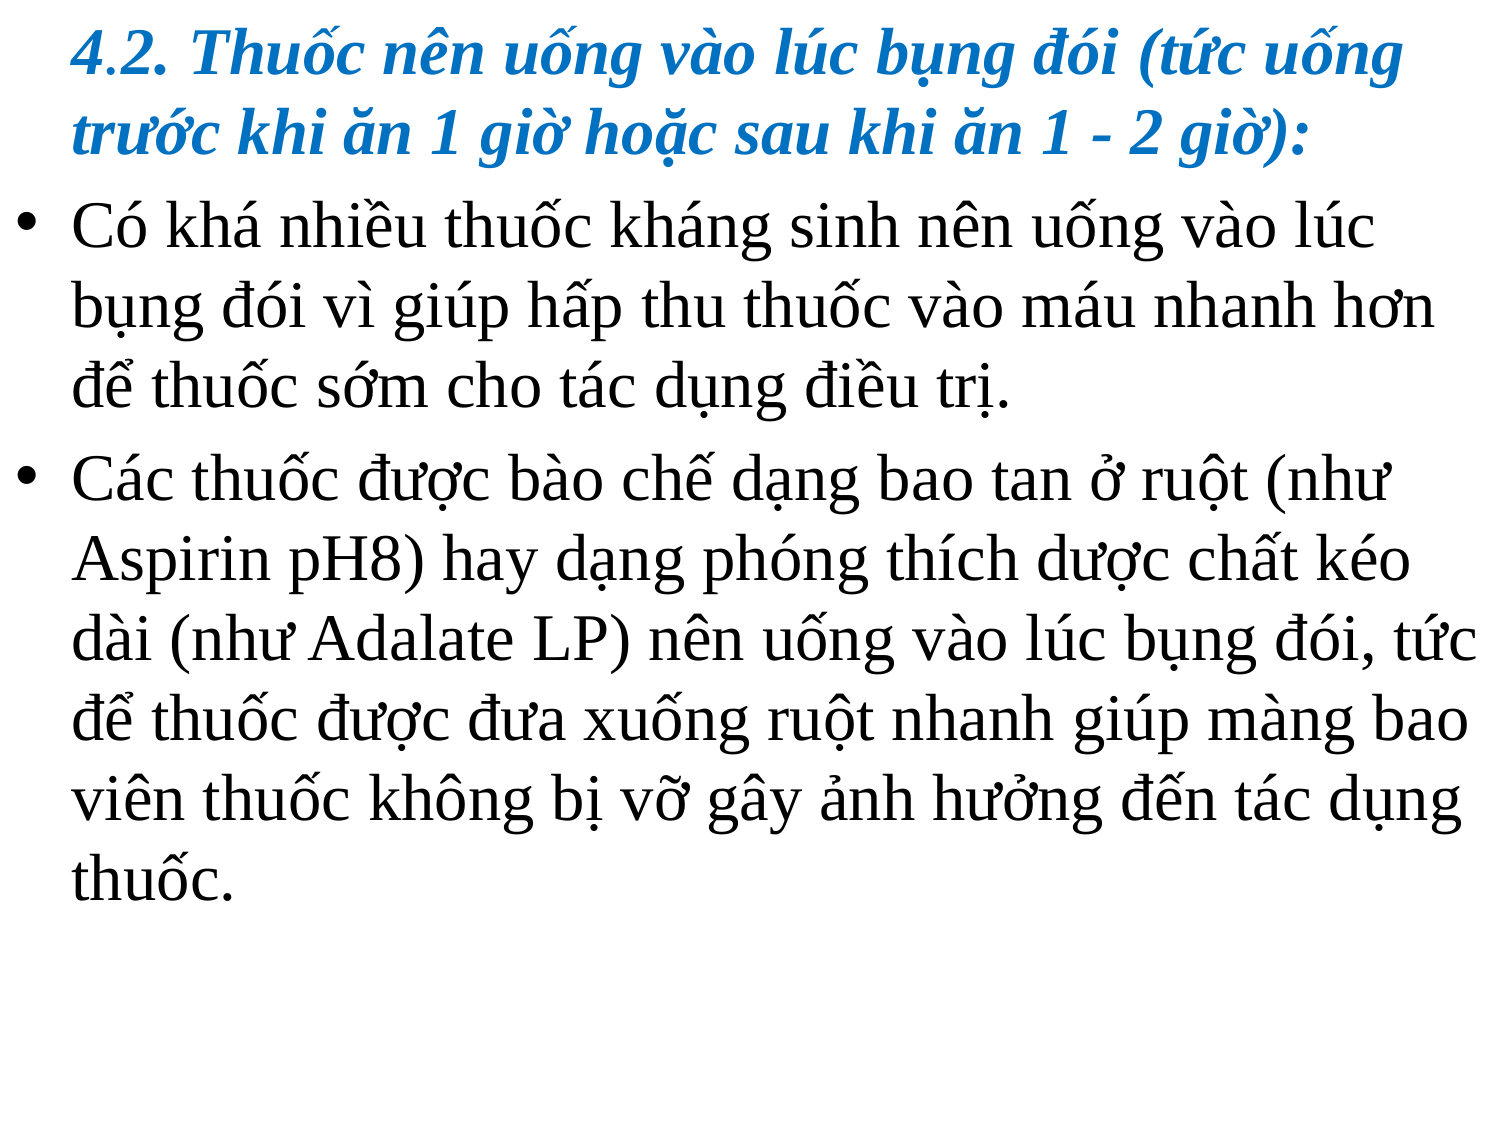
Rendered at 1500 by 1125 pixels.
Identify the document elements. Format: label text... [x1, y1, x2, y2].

list 4.2. Thuốc nên uống vào lúc bụng đói (tức uống trước khi ăn 1 giờ hoặc sau khi ăn 1 - 2 giờ): Có khá nhiều thuốc kháng sinh nên uống vào lúc bụng đói vì giúp hấp thu thuốc vào máu nhanh hơn để thuốc sớm cho tác dụng điều trị. Các thuốc được bào chế dạng bao tan ở ruột (như Aspirin pH8) hay dạng phóng thích dược chất kéo dài (như Adalate LP) nên uống vào lúc bụng đói, tức để thuốc được đưa xuống ruột nhanh giúp màng bao viên thuốc không bị vỡ gây ảnh hưởng đến tác dụng thuốc. [0, 0, 1500, 1125]
